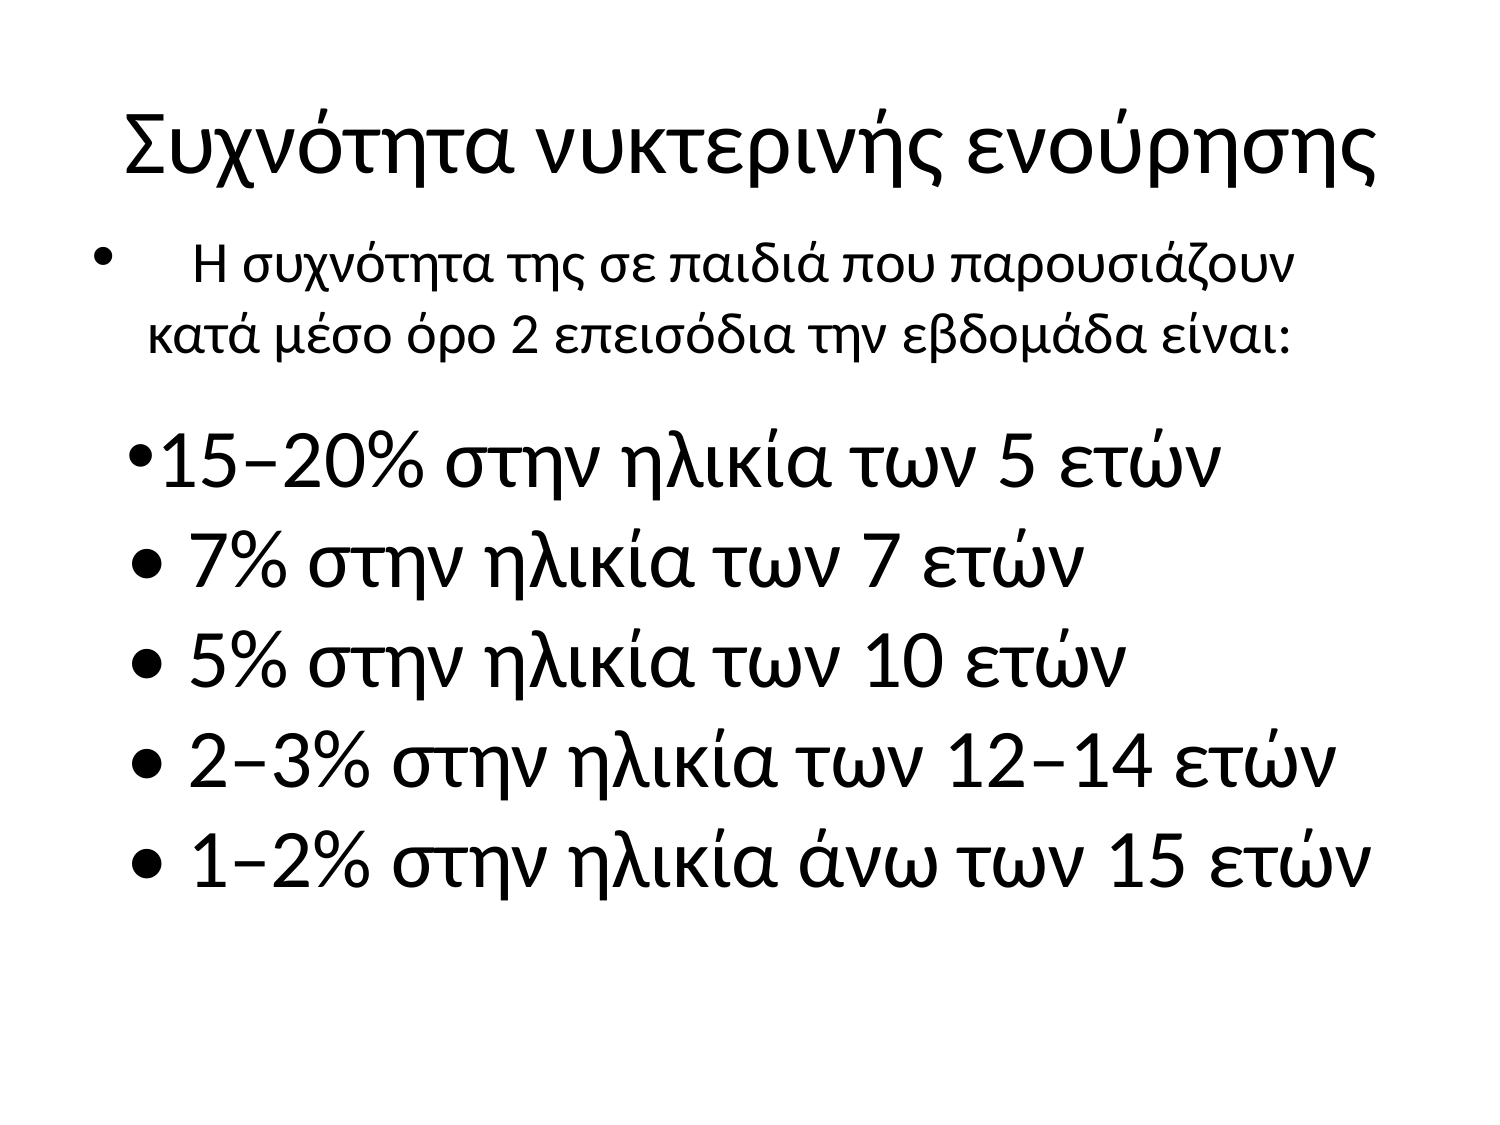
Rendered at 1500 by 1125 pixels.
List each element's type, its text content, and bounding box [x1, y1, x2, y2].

title Συχνότητα νυκτερινής ενούρησης [76, 42, 1427, 208]
text_box 15–20% στην ηλικία των 5 ετών • 7% στην ηλικία των 7 ετών • 5% στην ηλικία των 10 ετών • 2–3% στην ηλικία των 12–14 ετών • 1–2% στην ηλικία άνω των 15 ετών [112, 397, 1435, 912]
list Η συχνότητα της σε παιδιά που παρουσιάζουν κατά μέσο όρο 2 επεισόδια την εβδομάδα είναι: [76, 208, 1427, 951]
